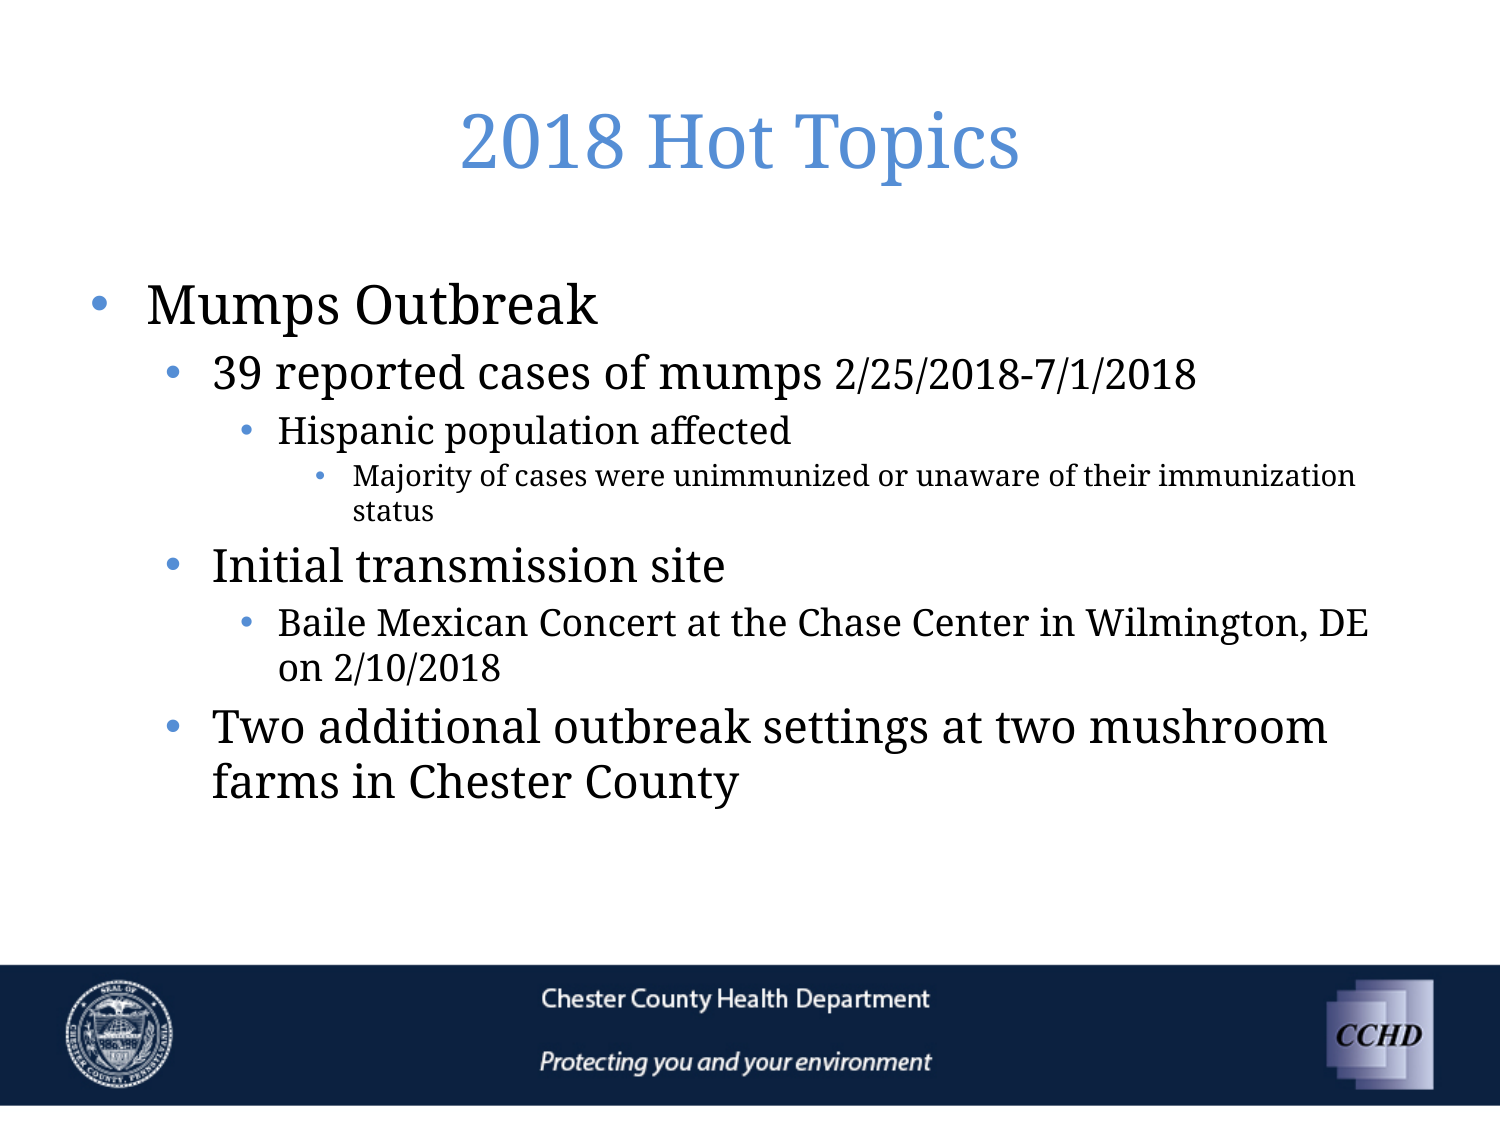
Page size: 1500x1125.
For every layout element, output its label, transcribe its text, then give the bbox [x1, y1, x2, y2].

title 2018 Hot Topics [75, 45, 1425, 233]
picture [0, 0, 1500, 1125]
list Mumps Outbreak 39 reported cases of mumps 2/25/2018-7/1/2018 Hispanic population affected Majority of cases were unimmunized or unaware of their immunization status Initial transmission site Baile Mexican Concert at the Chase Center in Wilmington, DE on 2/10/2018 Two additional outbreak settings at two mushroom farms in Chester County [75, 262, 1425, 963]
